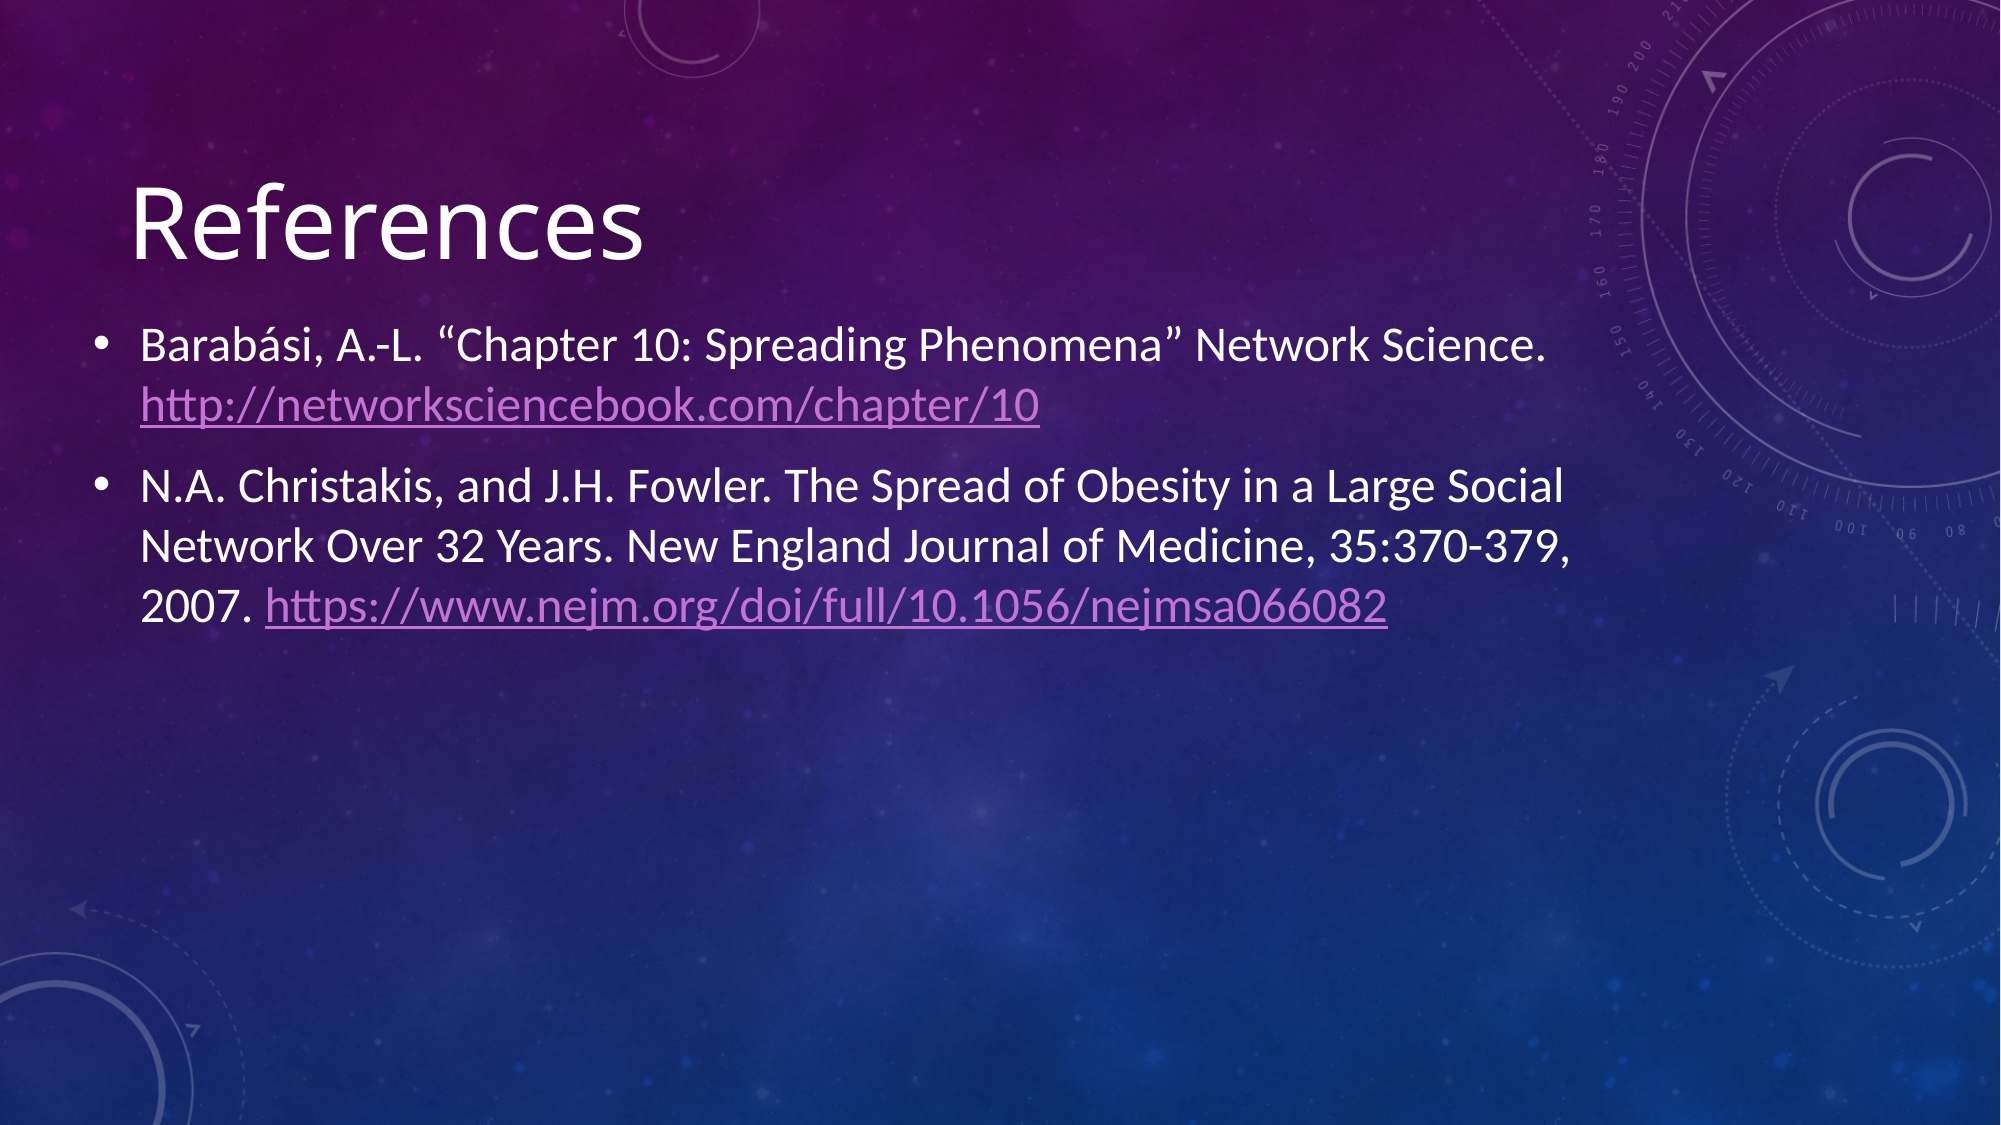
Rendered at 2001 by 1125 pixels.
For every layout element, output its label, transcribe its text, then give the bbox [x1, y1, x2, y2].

list Barabási, A.-L. “Chapter 10: Spreading Phenomena” Network Science. http://networksciencebook.com/chapter/10 N.A. Christakis, and J.H. Fowler. The Spread of Obesity in a Large Social Network Over 32 Years. New England Journal of Medicine, 35:370-379, 2007. https://www.nejm.org/doi/full/10.1056/nejmsa066082 [77, 304, 1595, 1111]
title References [112, 99, 1775, 339]
picture [0, 0, 2001, 1125]
